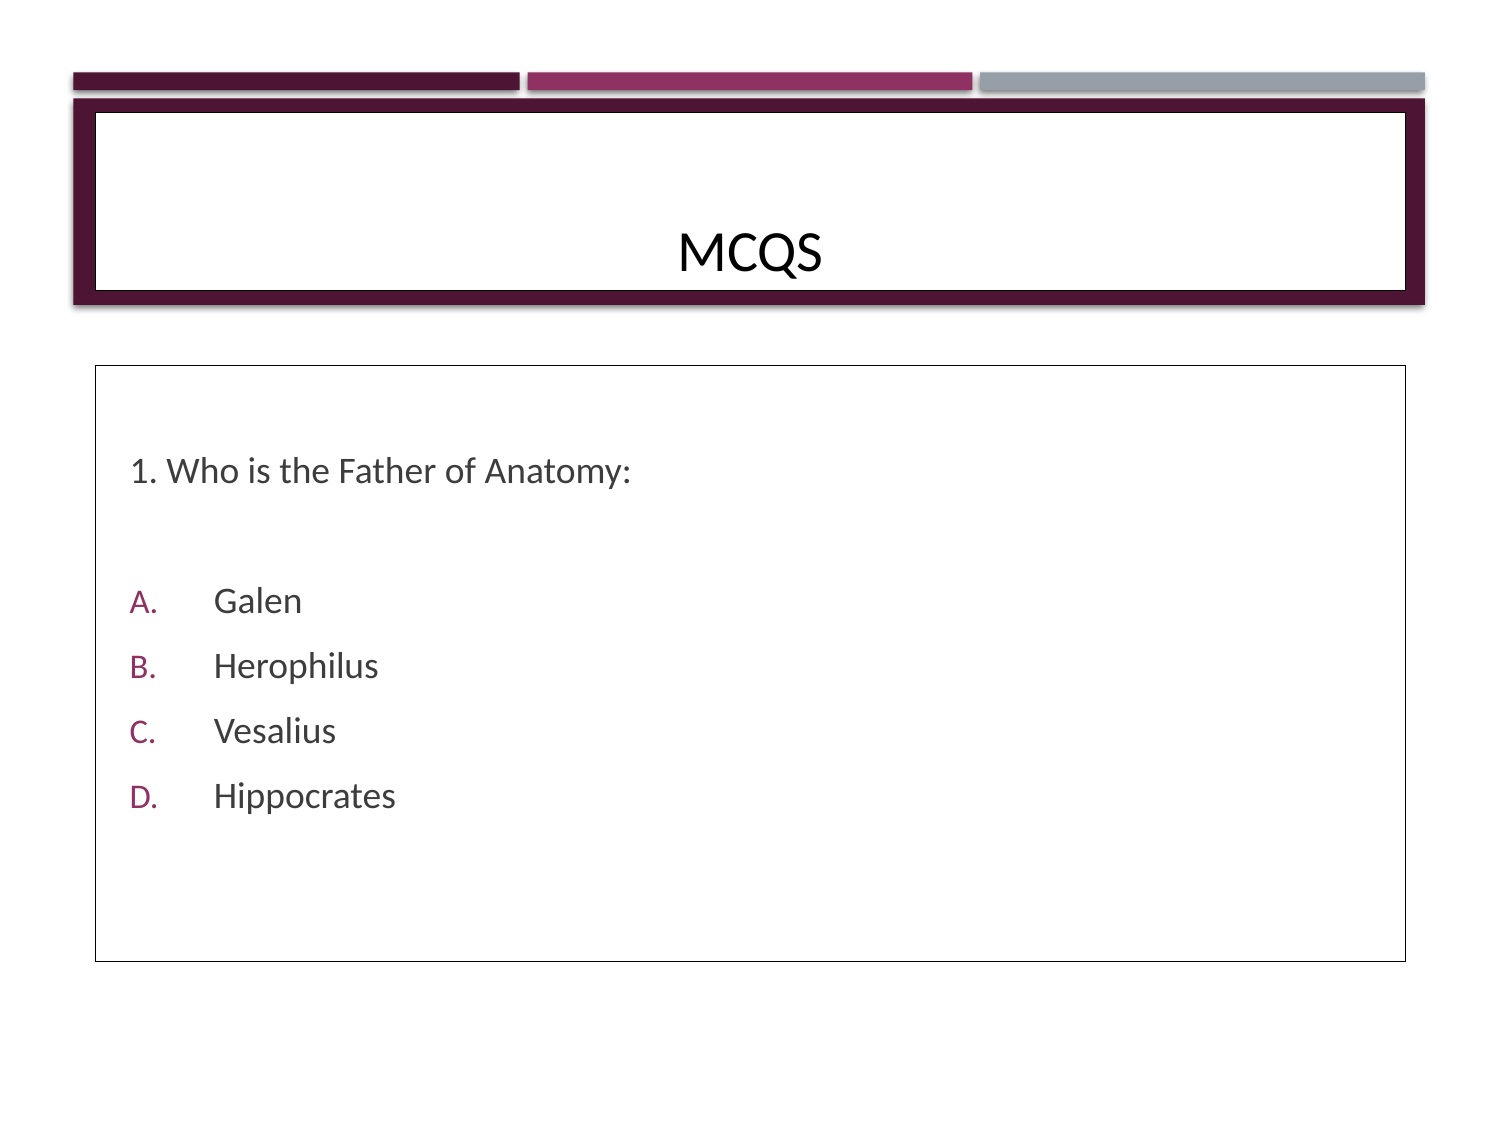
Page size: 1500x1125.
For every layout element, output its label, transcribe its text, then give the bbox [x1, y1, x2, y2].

title MCQs [95, 112, 1406, 291]
list 1. Who is the Father of Anatomy: Galen Herophilus Vesalius Hippocrates [95, 365, 1406, 962]
